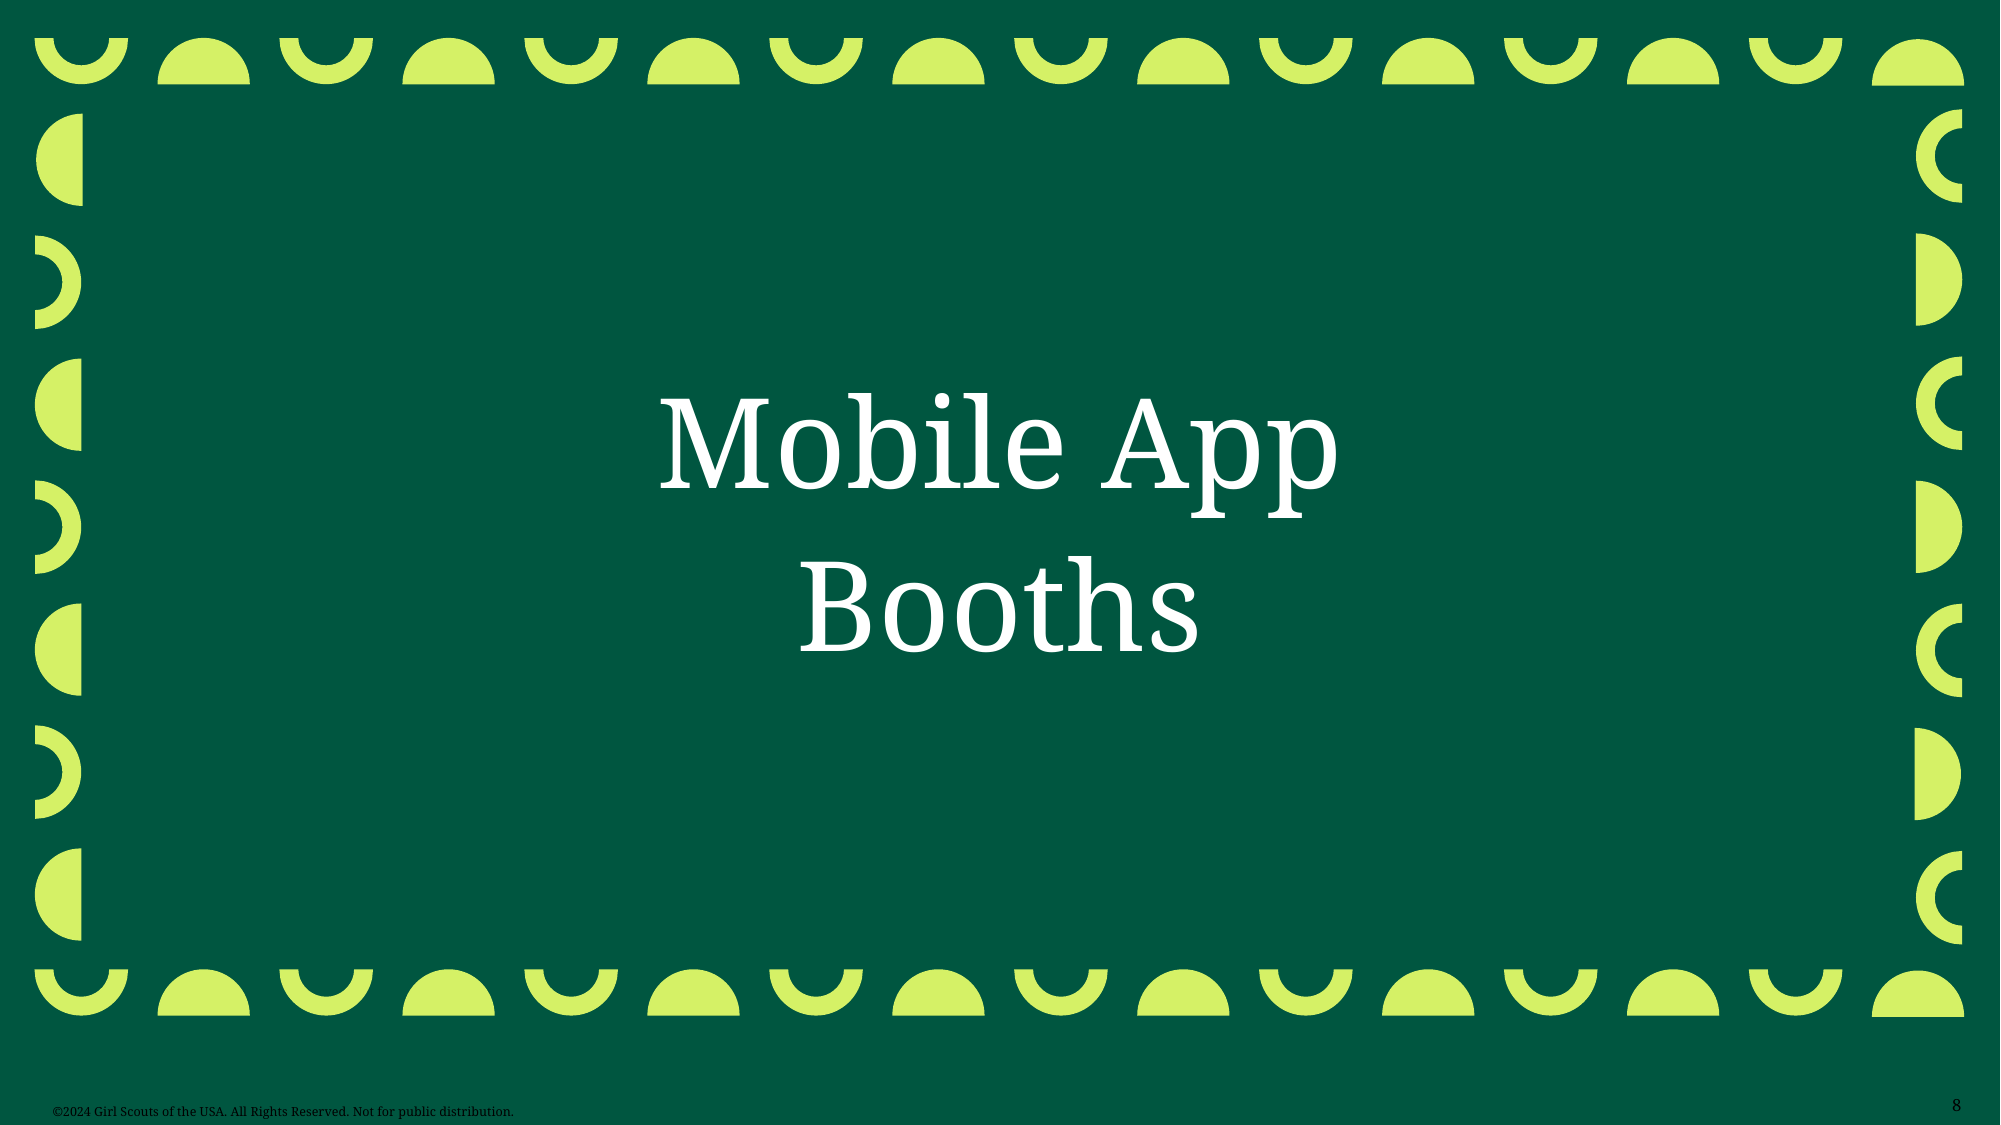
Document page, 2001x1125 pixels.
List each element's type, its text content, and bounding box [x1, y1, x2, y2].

footer ©2024 Girl Scouts of the USA. All Rights Reserved. Not for public distribution. [37, 1093, 1279, 1125]
slide_number 8 [1855, 1087, 1977, 1125]
list Mobile App Booths [357, 205, 1643, 854]
